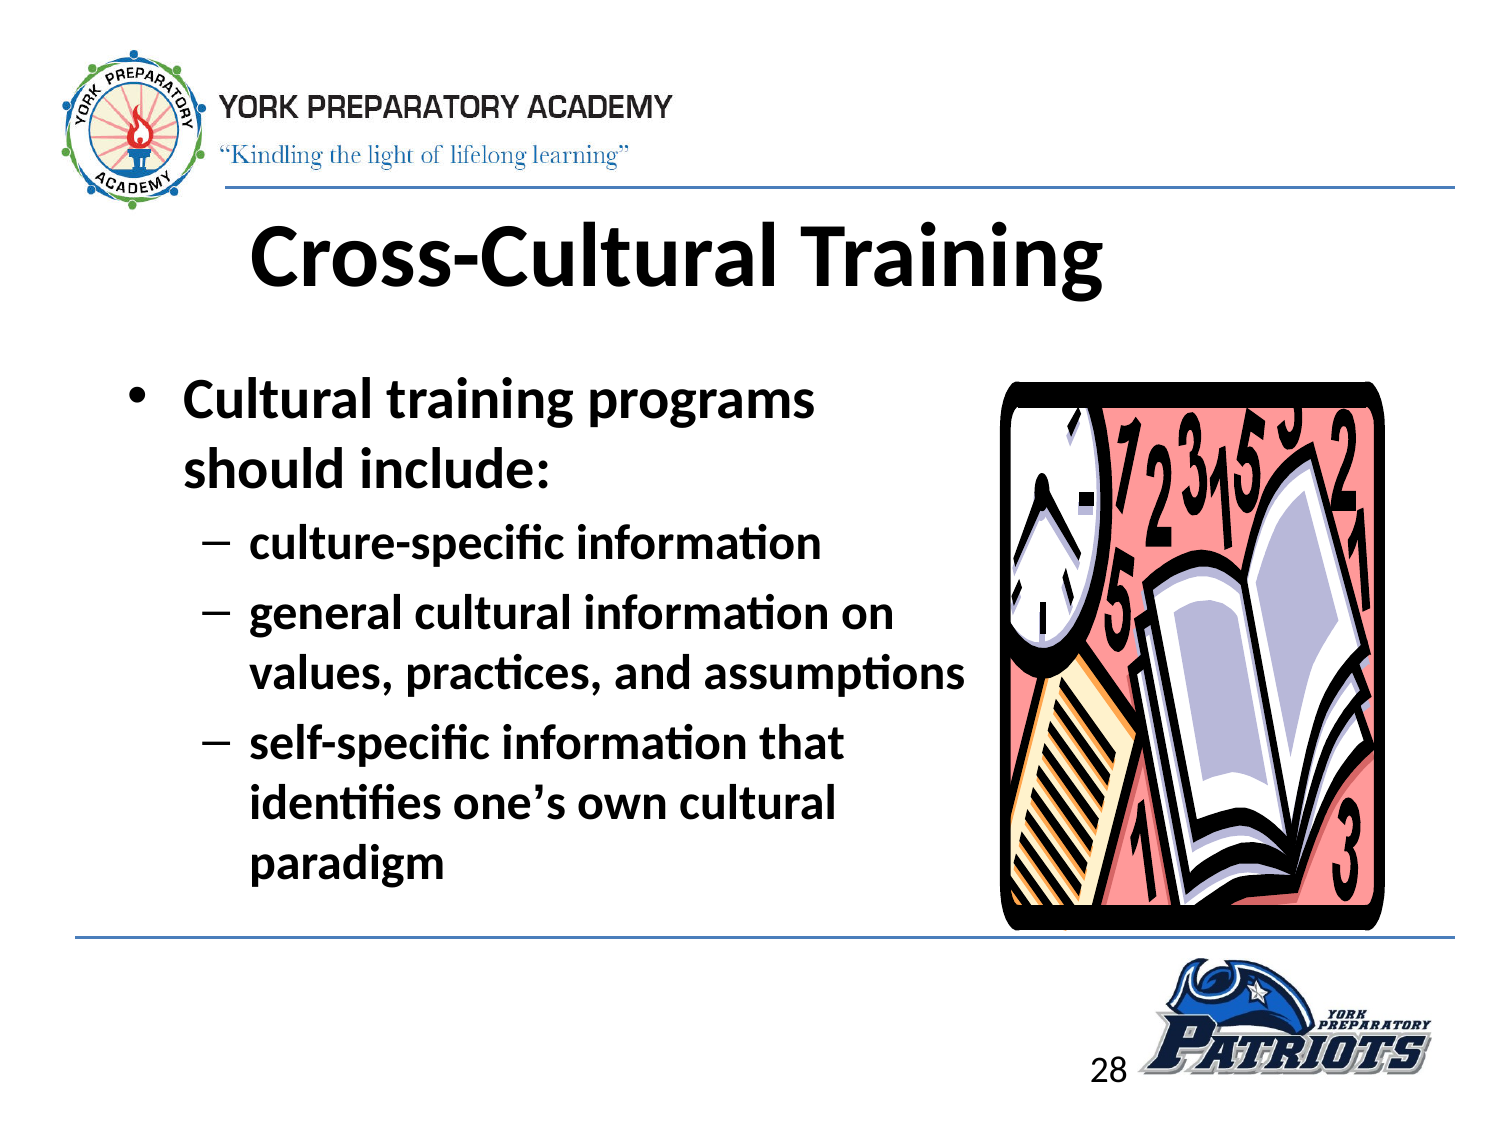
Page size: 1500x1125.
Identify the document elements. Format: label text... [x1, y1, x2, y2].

slide_number 28 [1074, 1037, 1388, 1113]
title Cross-Cultural Training [40, 187, 1316, 375]
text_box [999, 374, 1388, 938]
picture [37, 24, 707, 216]
picture [1137, 958, 1432, 1088]
list Cultural training programs should include: culture-specific information general cultural information on values, practices, and assumptions self-specific information that identifies one’s own cultural paradigm [112, 352, 988, 1028]
